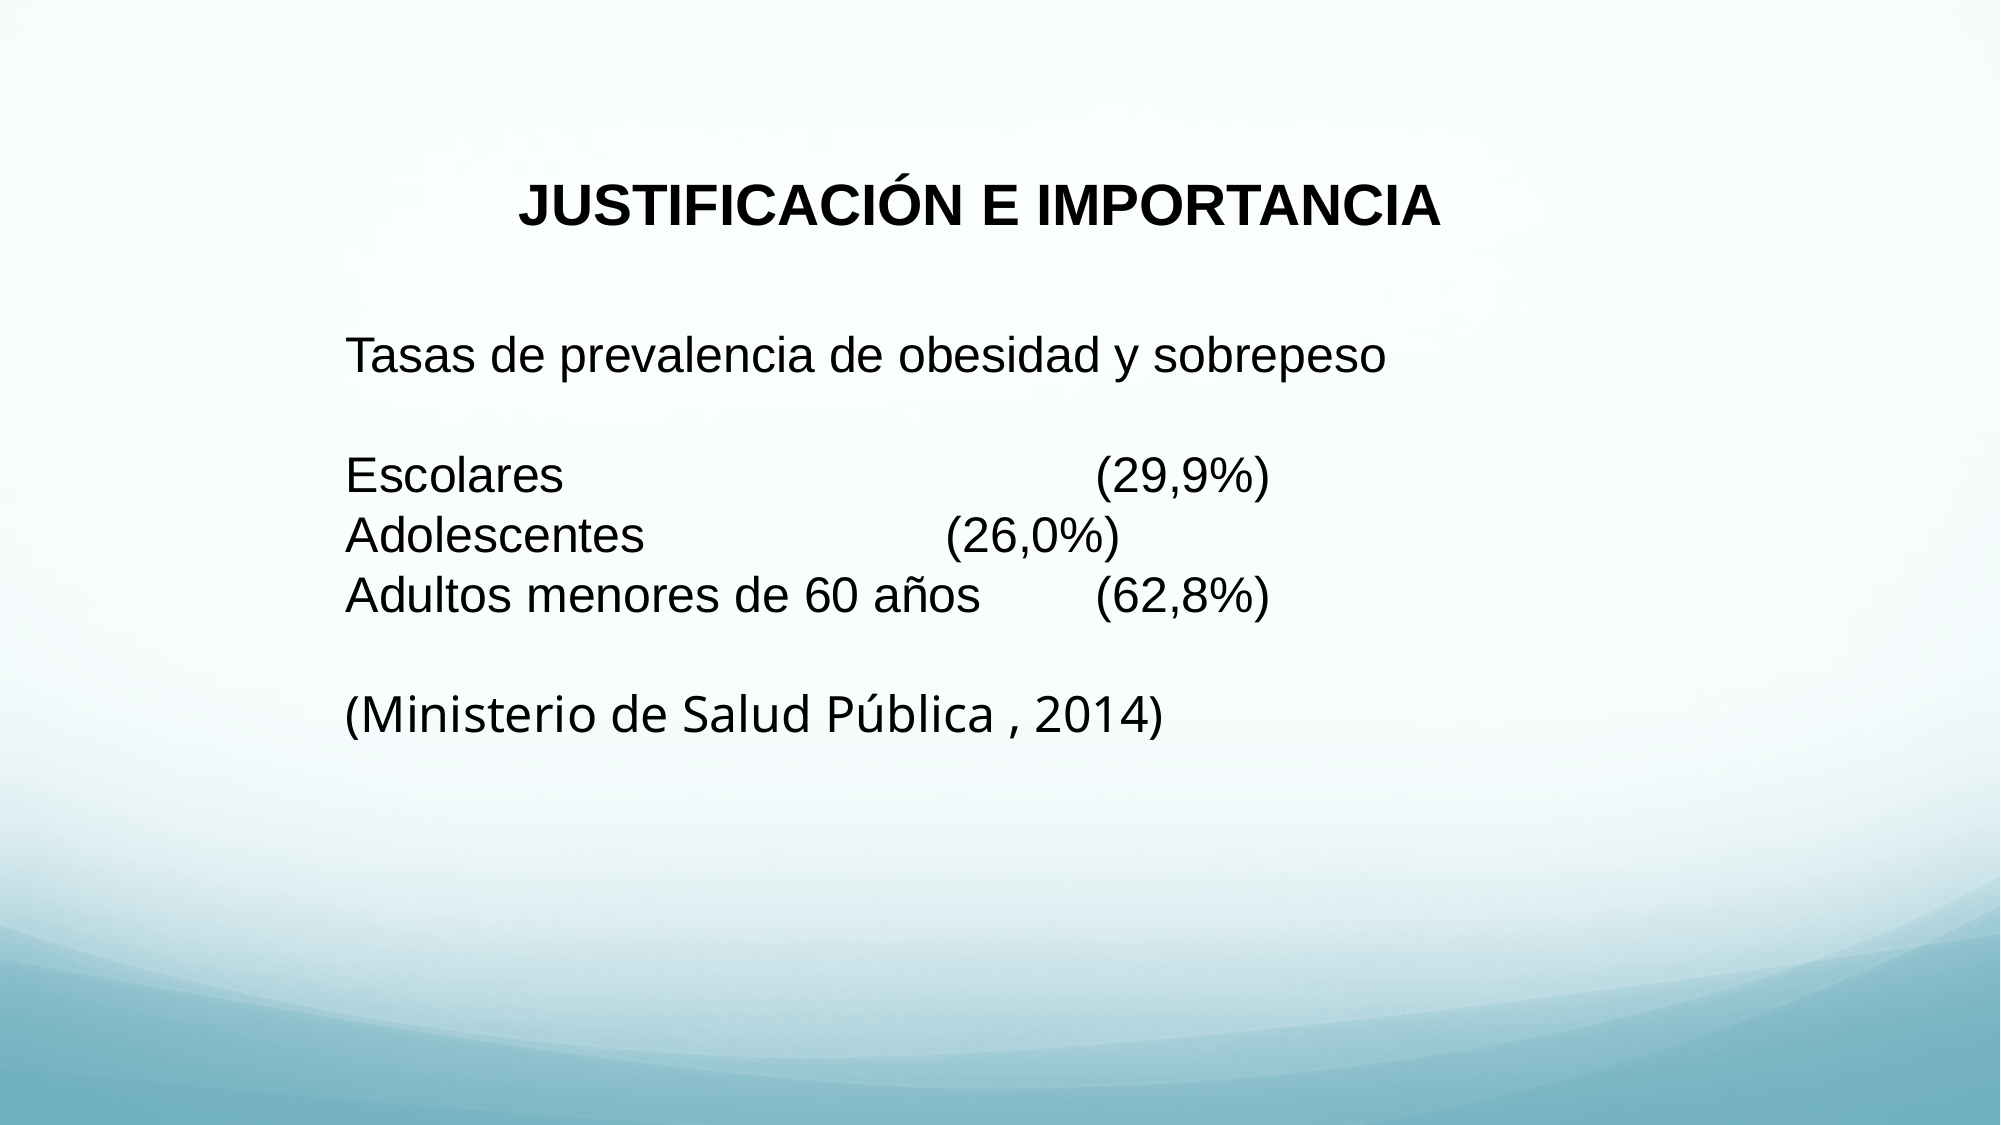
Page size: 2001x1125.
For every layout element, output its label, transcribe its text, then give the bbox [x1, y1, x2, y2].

text_box JUSTIFICACIÓN E IMPORTANCIA [504, 159, 1575, 245]
text_box Tasas de prevalencia de obesidad y sobrepeso Escolares (29,9%) Adolescentes (26,0%) Adultos menores de 60 años (62,8%) (Ministerio de Salud Pública , 2014) [331, 315, 1533, 751]
